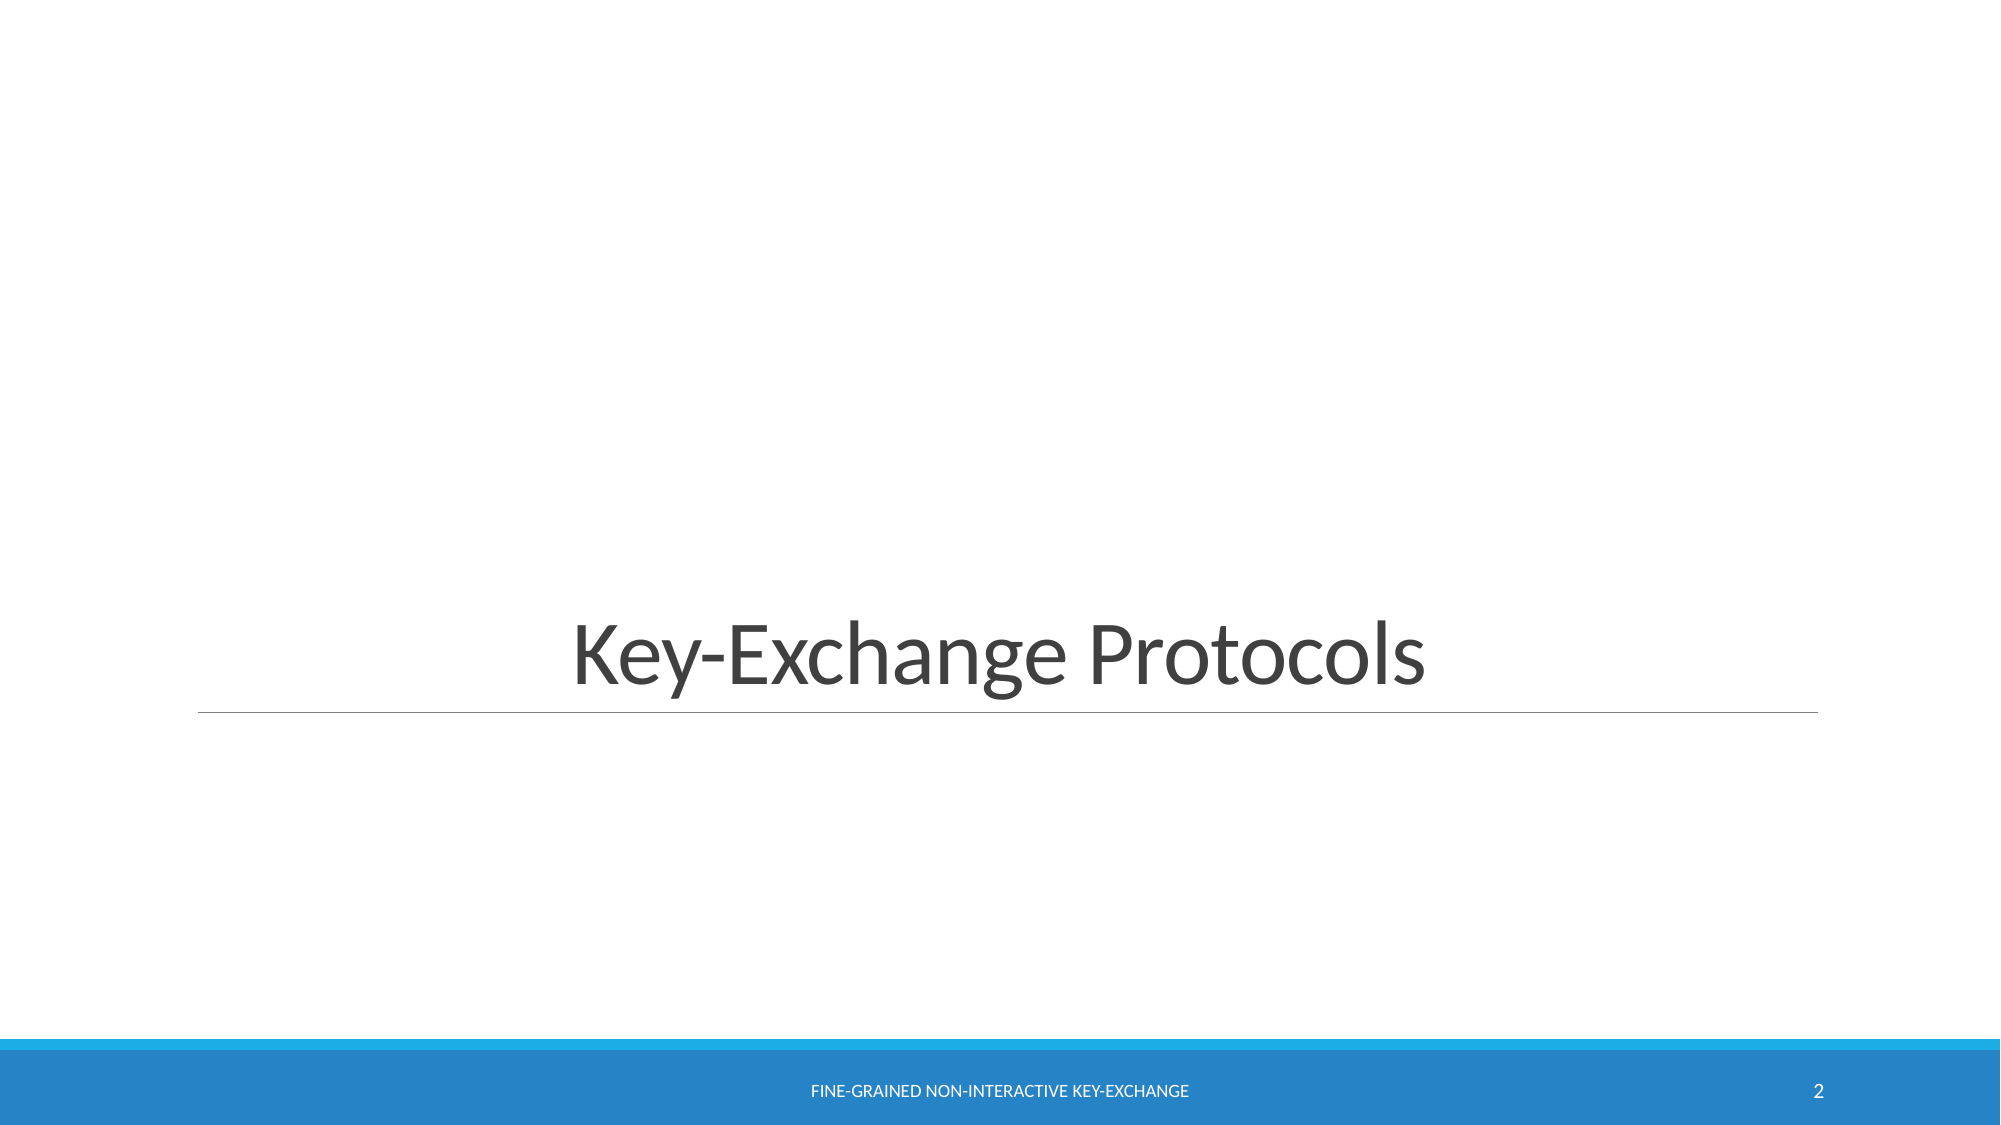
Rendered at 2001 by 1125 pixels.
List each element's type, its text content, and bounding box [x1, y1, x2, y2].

slide_number 2 [1624, 1059, 1840, 1120]
footer Fine-Grained Non-Interactive Key-Exchange [604, 1059, 1396, 1120]
title Key-Exchange Protocols [119, 485, 1880, 711]
